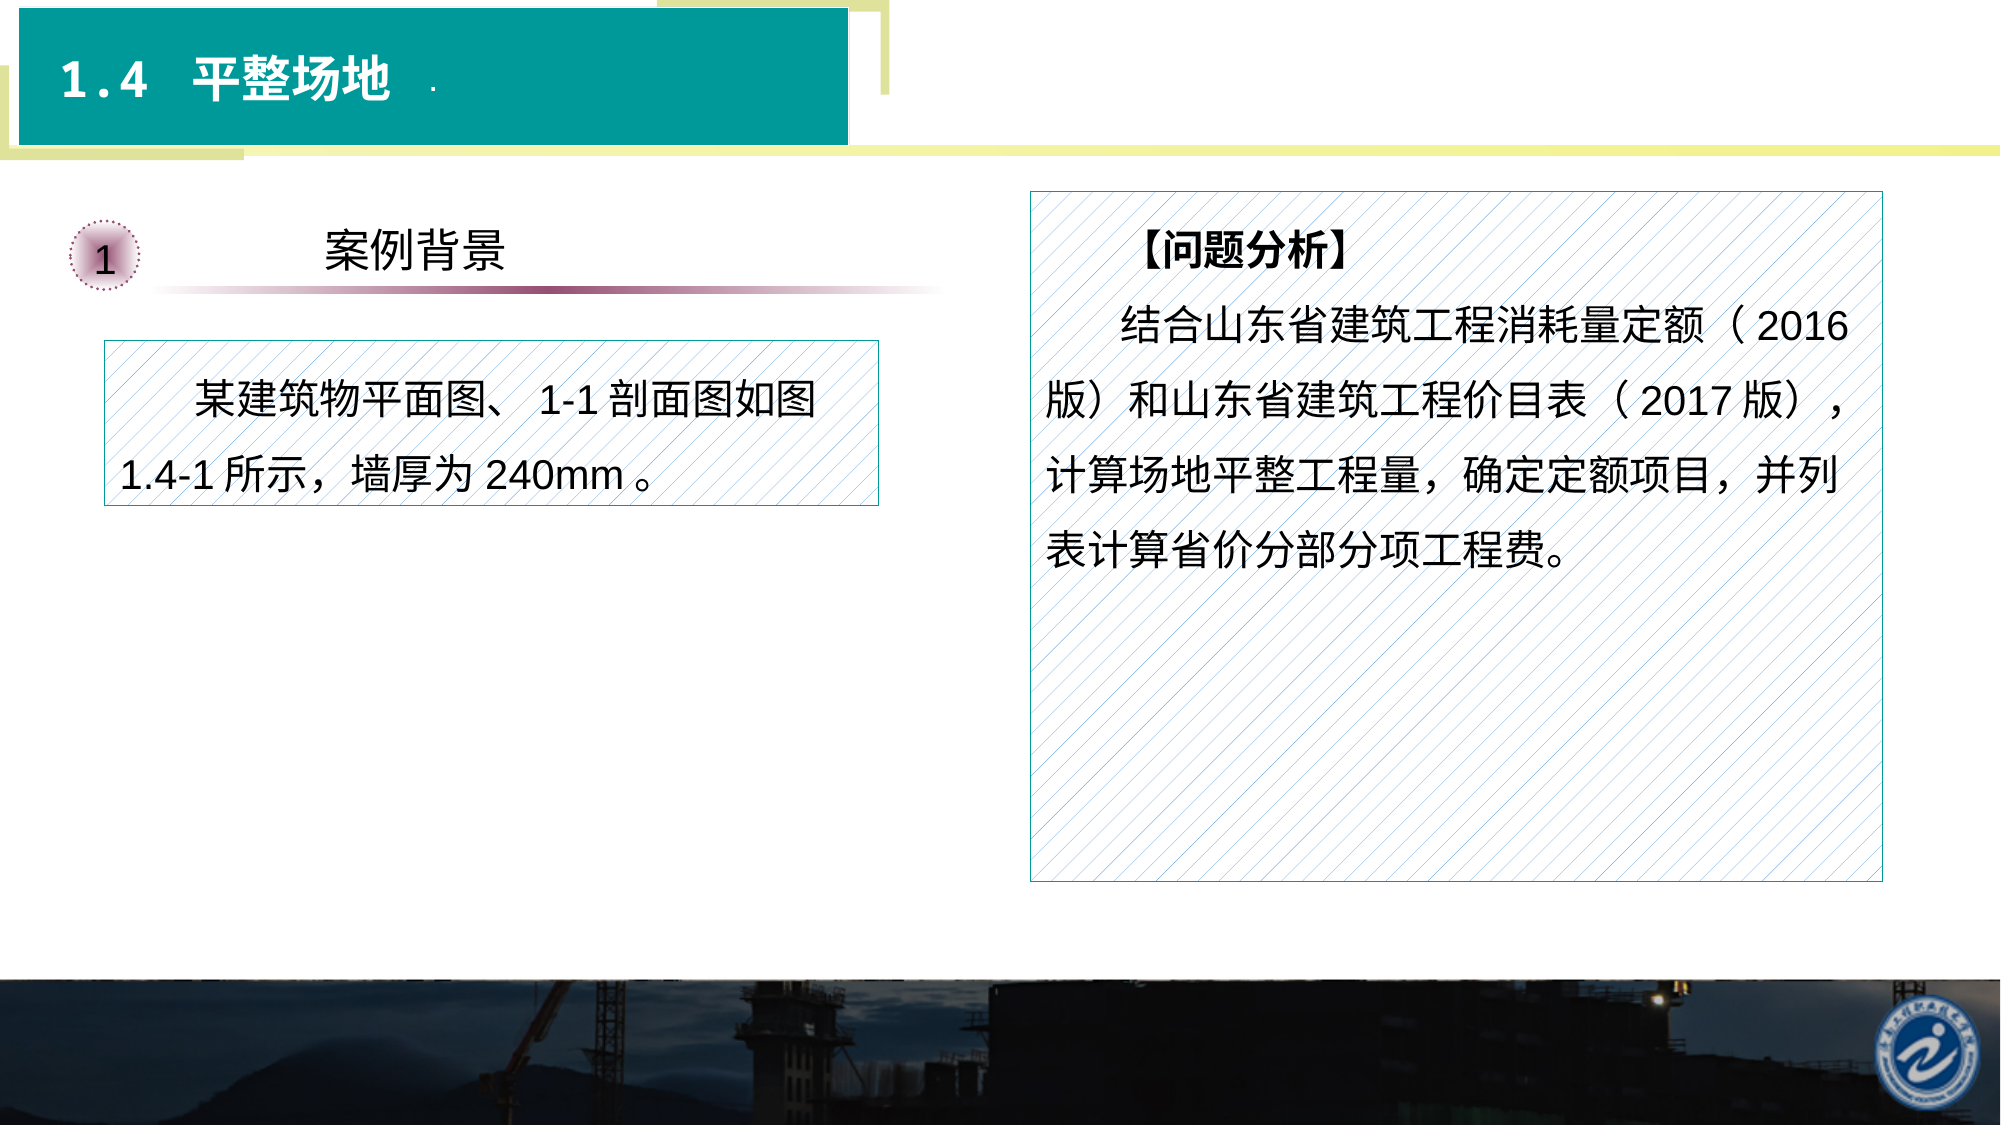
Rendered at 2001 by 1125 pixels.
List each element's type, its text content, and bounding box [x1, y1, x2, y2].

text_box 1.4 平整场地 [44, 40, 797, 115]
text_box 某建筑物平面图、1-1剖面图如图1.4-1所示，墙厚为240mm。 [104, 340, 879, 506]
text_box 案例背景 [176, 214, 655, 285]
text_box [149, 286, 944, 294]
text_box 【问题分析】 结合山东省建筑工程消耗量定额（2016版）和山东省建筑工程价目表（2017版），计算场地平整工程量，确定定额项目，并列表计算省价分部分项工程费。 [1030, 191, 1883, 882]
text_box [70, 220, 140, 291]
picture [0, 0, 656, 145]
picture [0, 0, 2001, 1125]
